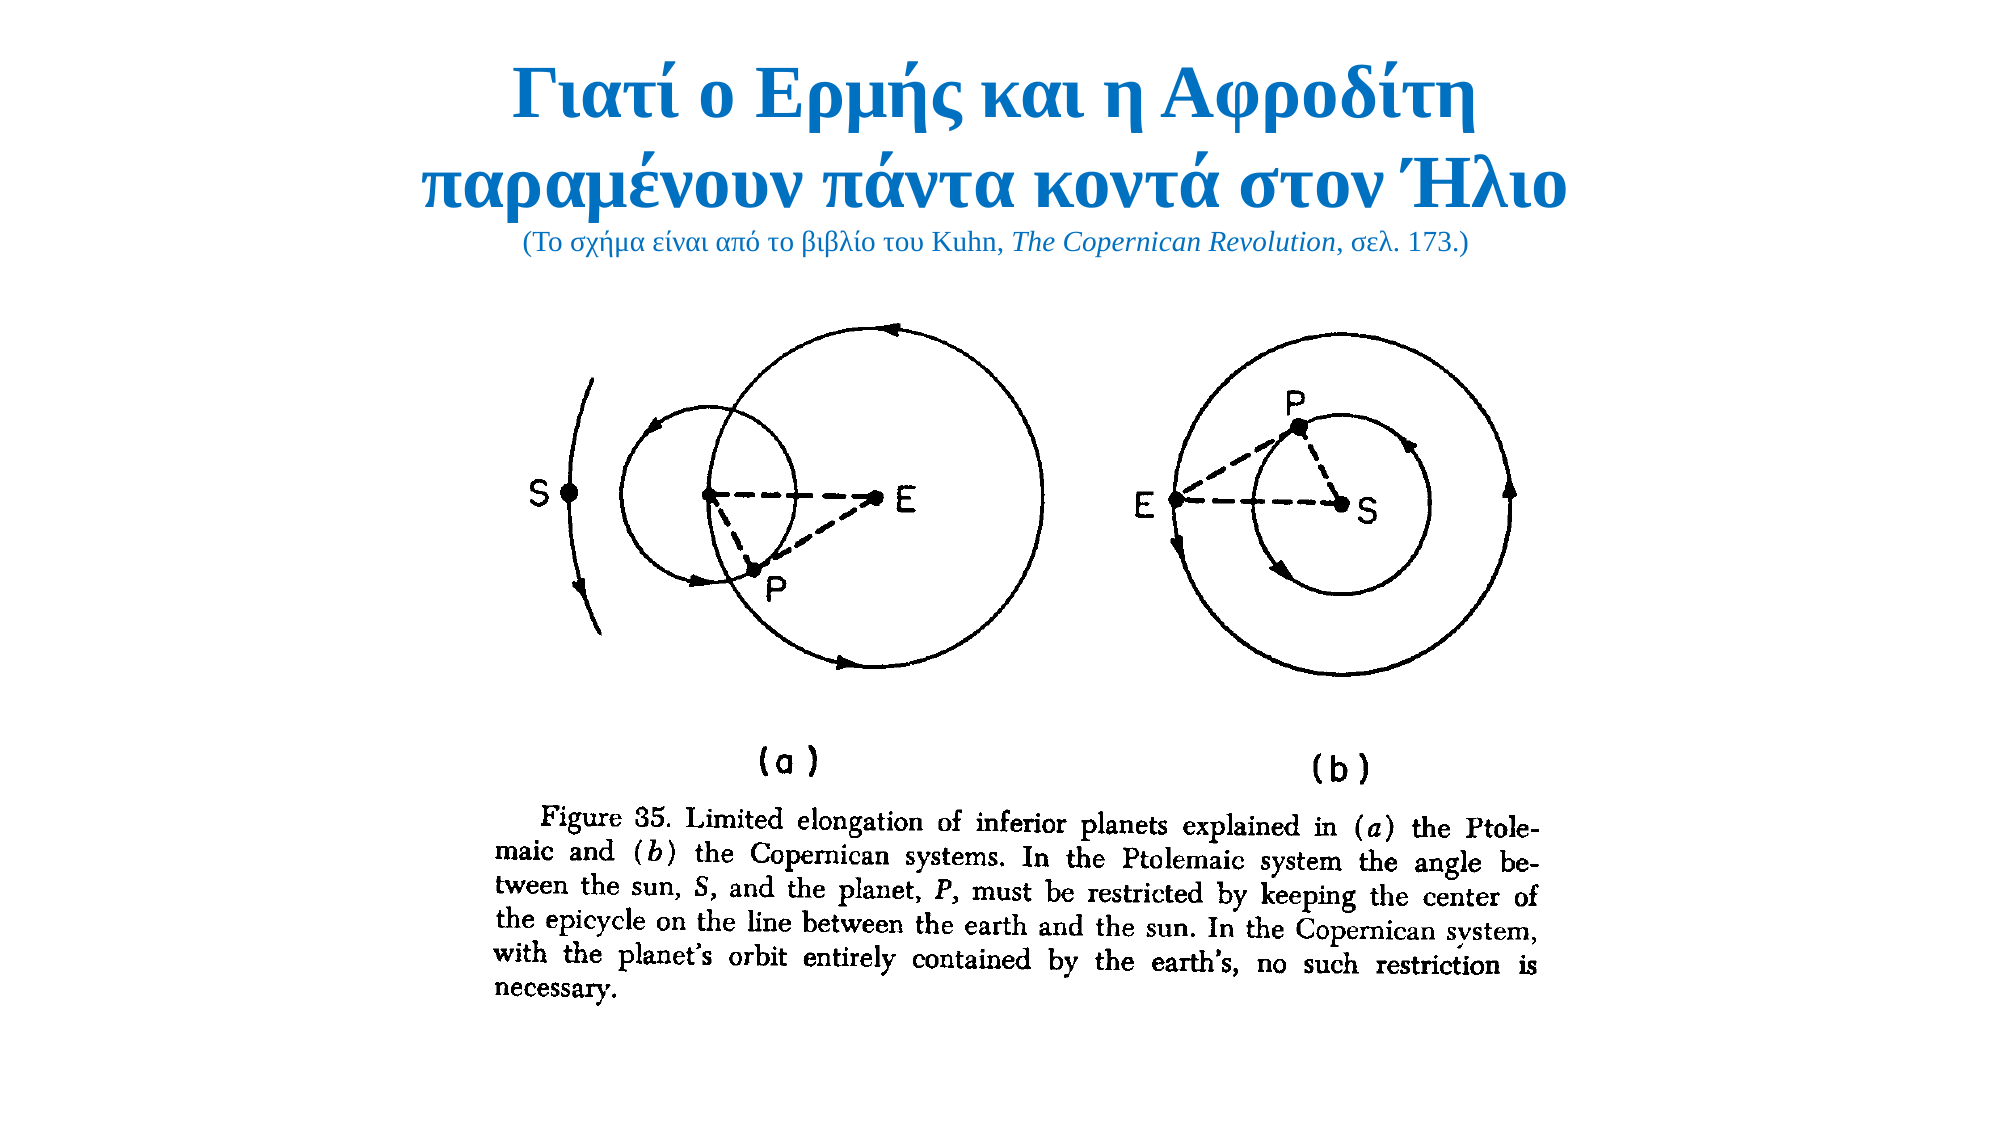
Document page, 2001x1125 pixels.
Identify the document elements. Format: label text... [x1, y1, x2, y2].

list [488, 293, 1545, 1029]
title Γιατί ο Ερμής και η Αφροδίτη παραμένουν πάντα κοντά στον Ήλιο (Το σχήμα είναι από το βιβλίο του Kuhn, The Copernican Revolution, σελ. 173.) [305, 40, 1686, 260]
